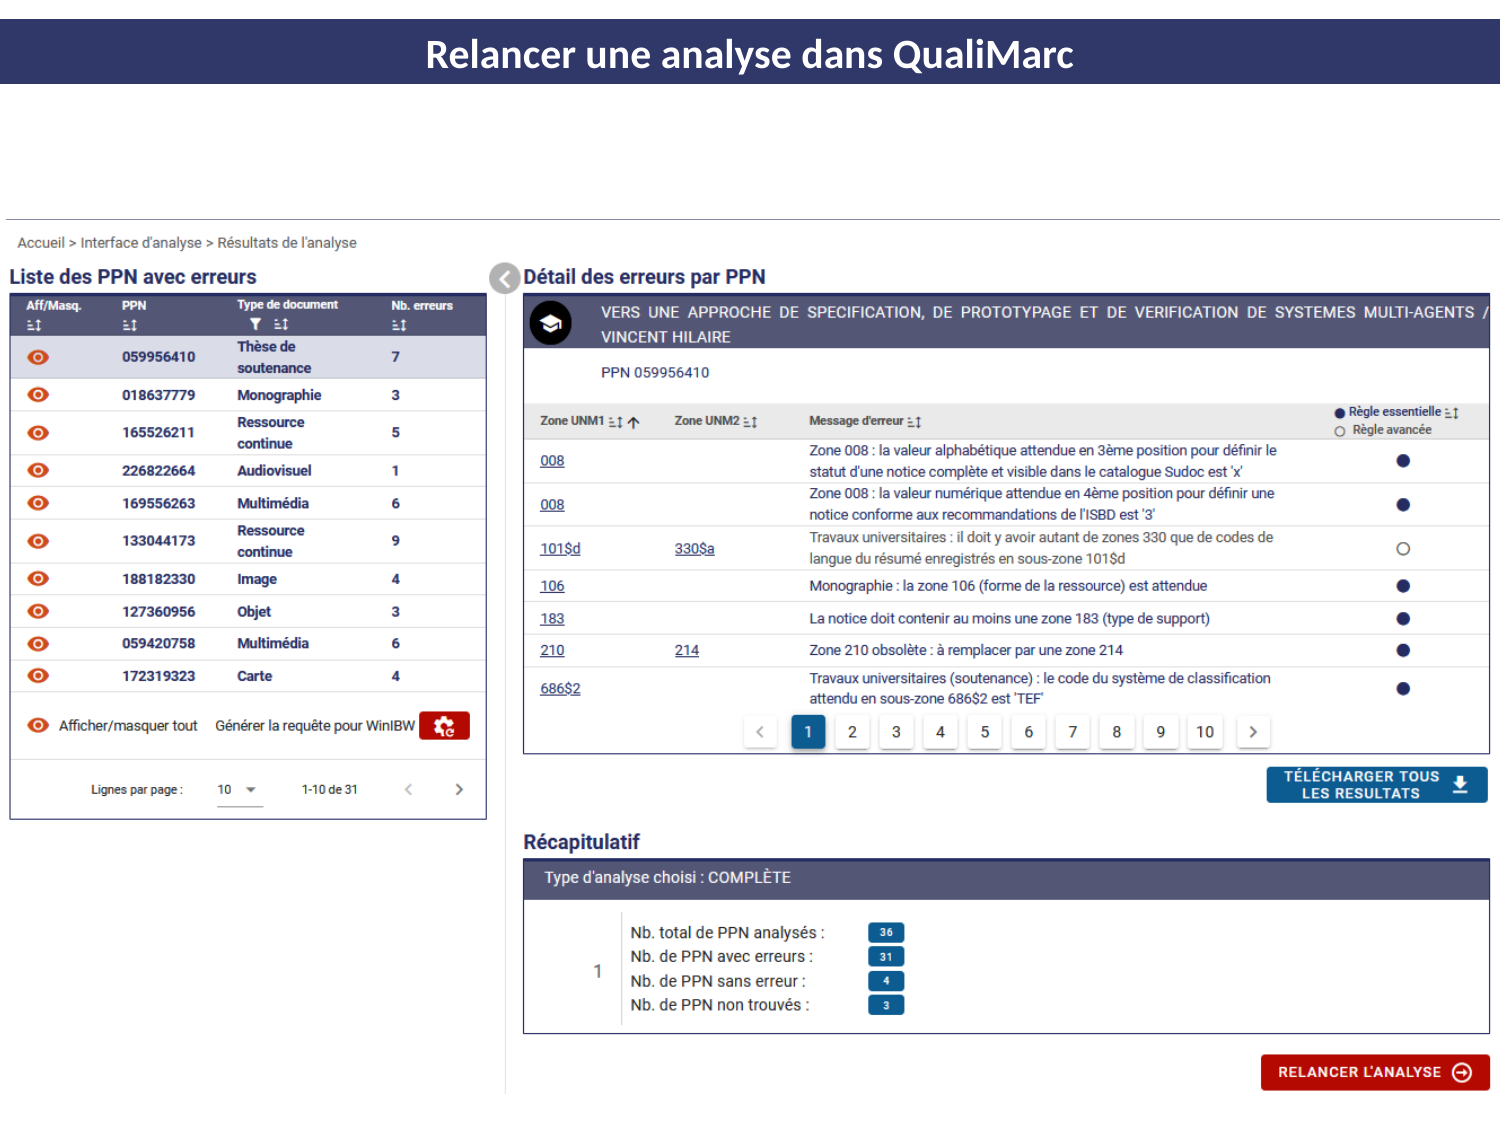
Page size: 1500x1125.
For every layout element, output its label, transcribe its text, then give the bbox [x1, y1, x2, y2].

picture [5, 219, 1500, 1095]
text_box Relancer une analyse dans QualiMarc [0, 19, 1500, 84]
